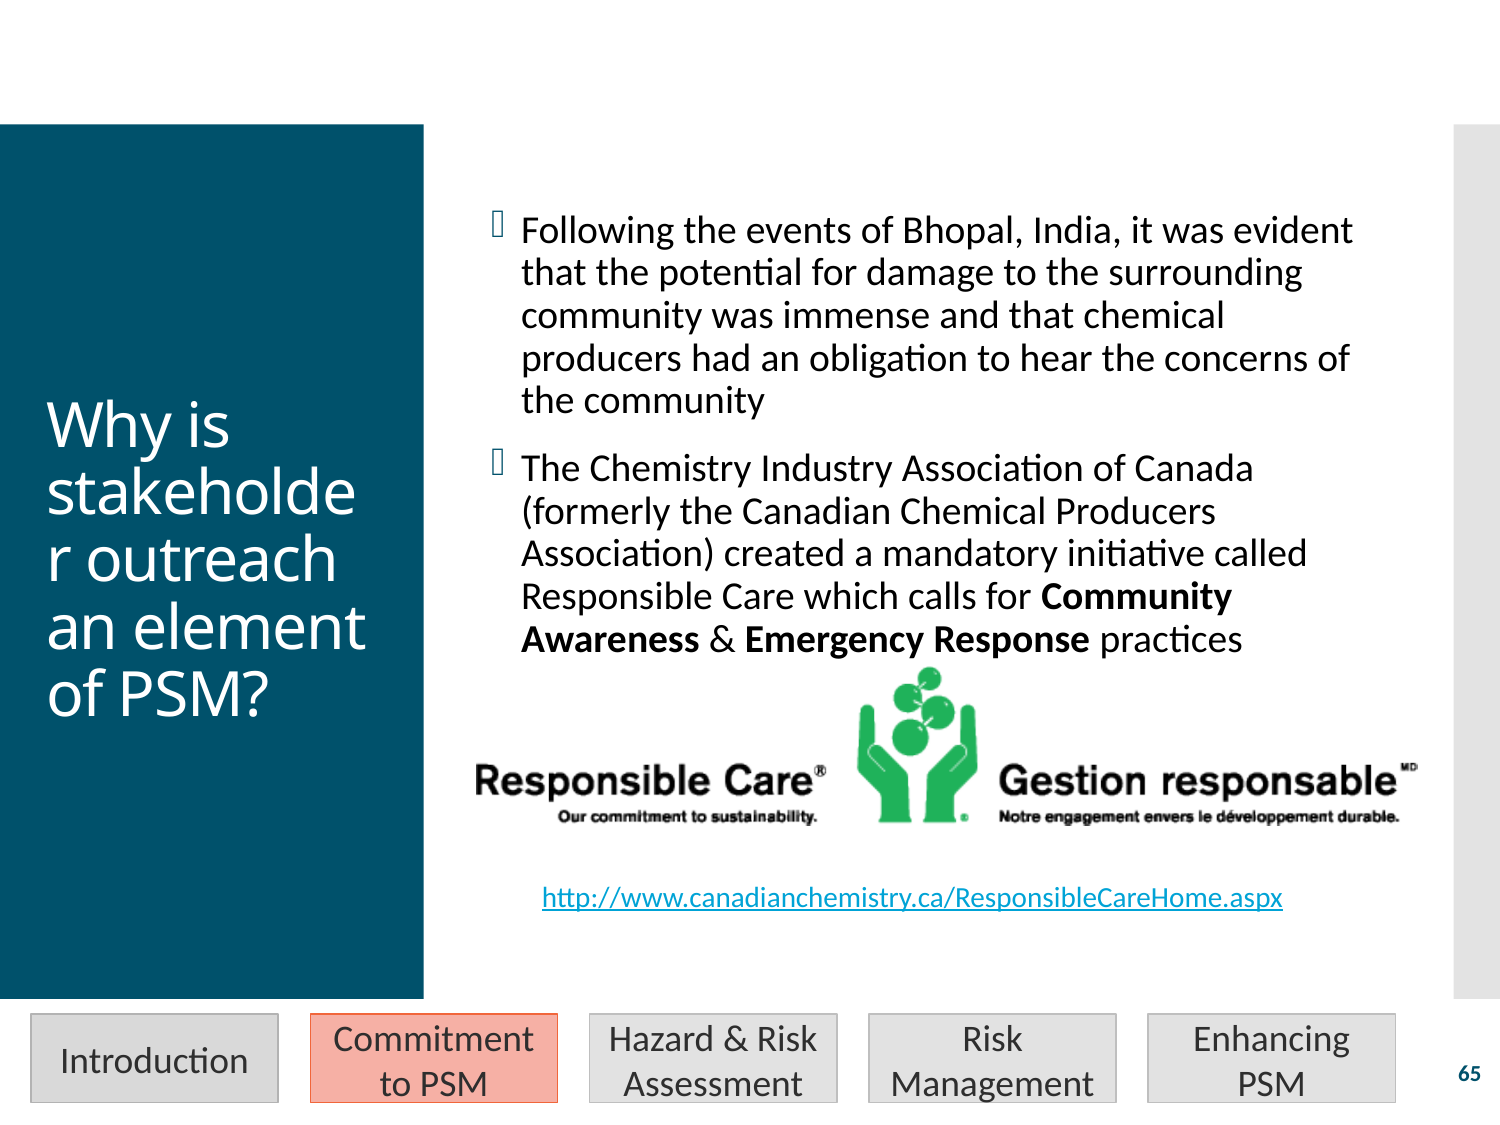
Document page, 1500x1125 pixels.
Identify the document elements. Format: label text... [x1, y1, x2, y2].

text_box http://www.canadianchemistry.ca/ResponsibleCareHome.aspx [527, 870, 1325, 921]
slide_number 65 [1396, 1042, 1497, 1103]
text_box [30, 1013, 1396, 1103]
title Why is stakeholder outreach an element of PSM? [31, 184, 394, 940]
picture [475, 666, 1418, 826]
list Following the events of Bhopal, India, it was evident that the potential for damage to the surrounding community was immense and that chemical producers had an obligation to hear the concerns of the community The Chemistry Industry Association of Canada (formerly the Canadian Chemical Producers Association) created a mandatory initiative called Responsible Care which calls for Community Awareness & Emergency Response practices [476, 141, 1376, 666]
